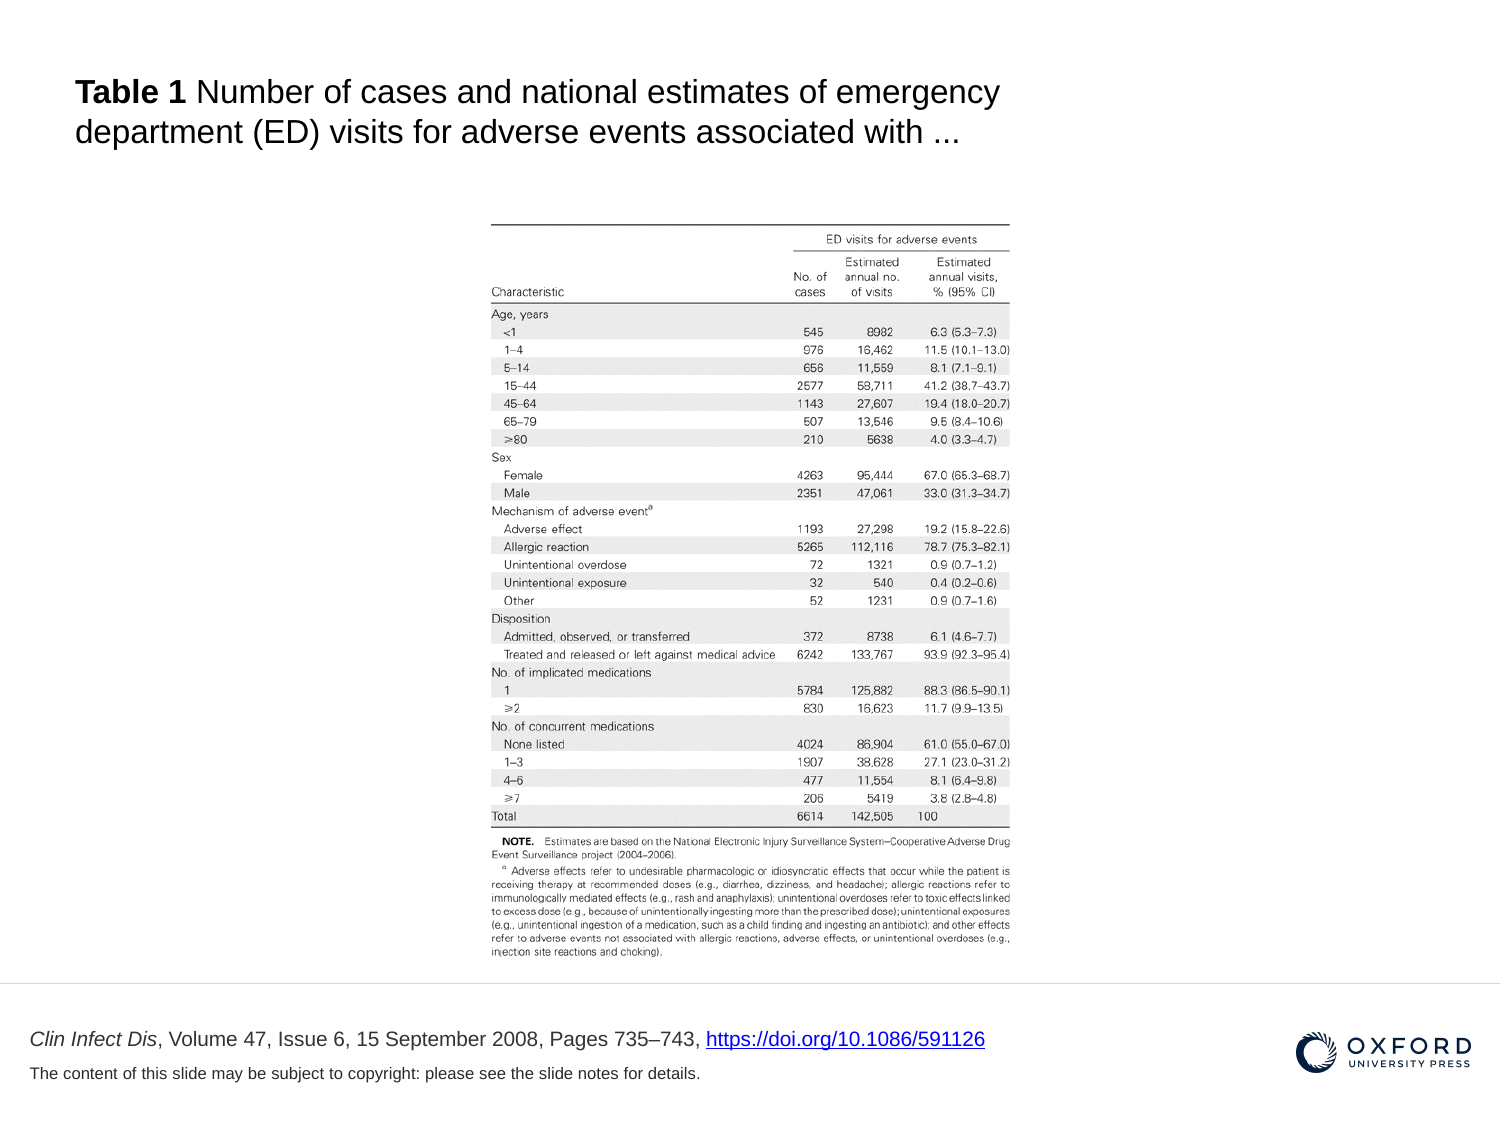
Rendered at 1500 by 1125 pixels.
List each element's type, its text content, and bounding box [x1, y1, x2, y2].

picture [491, 224, 1010, 957]
footer Clin Infect Dis, Volume 47, Issue 6, 15 September 2008, Pages 735–743, https://doi.org/10.1086/591126 The content of this slide may be subject to copyright: please see the slide notes for details. [0, 983, 1260, 1125]
title Table 1 Number of cases and national estimates of emergency department (ED) visits for adverse events associated with ... [75, 69, 1078, 171]
picture [1296, 1032, 1471, 1073]
